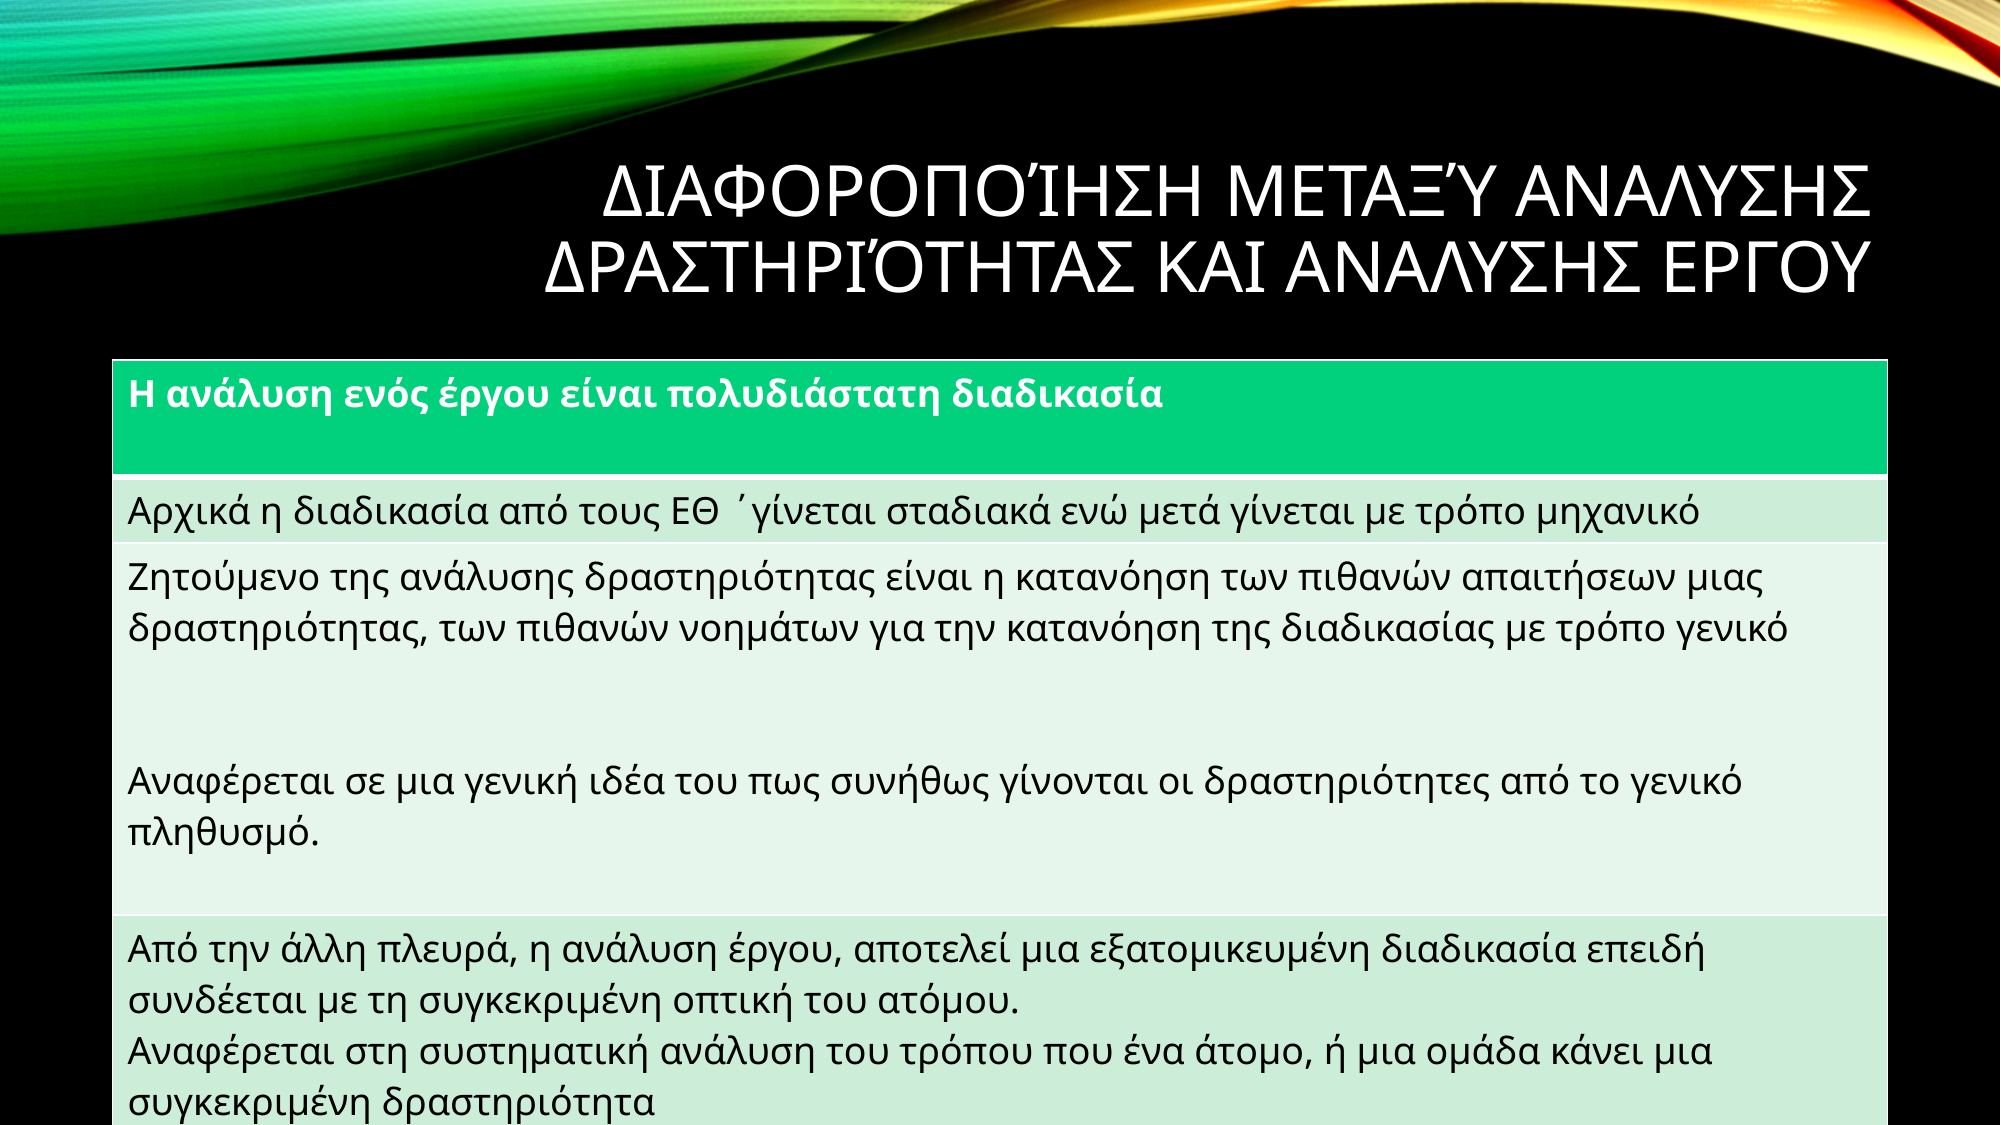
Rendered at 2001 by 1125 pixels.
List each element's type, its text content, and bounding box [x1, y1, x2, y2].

table_cell Ζητούμενο της ανάλυσης δραστηριότητας είναι η κατανόηση των πιθανών απαιτήσεων μιας δραστηριότητας, των πιθανών νοημάτων για την κατανόηση της διαδικασίας με τρόπο γενικό Αναφέρεται σε μια γενική ιδέα του πως συνήθως γίνονται οι δραστηριότητες από το γενικό πληθυσμό. [113, 544, 1887, 914]
title Διαφοροποίηση μεταξύ αναλυσησ δραστηριότητας και αναλυσης εργου [474, 125, 1888, 338]
picture [0, 0, 2000, 237]
table_cell Από την άλλη πλευρά, η ανάλυση έργου, αποτελεί μια εξατομικευμένη διαδικασία επειδή συνδέεται με τη συγκεκριμένη οπτική του ατόμου. Αναφέρεται στη συστηματική ανάλυση του τρόπου που ένα άτομο, ή μια ομάδα κάνει μια συγκεκριμένη δραστηριότητα [113, 916, 1887, 1125]
table_header Η ανάλυση ενός έργου είναι πολυδιάστατη διαδικασία [113, 361, 1887, 474]
table_cell Αρχικά η διαδικασία από τους ΕΘ ΄γίνεται σταδιακά ενώ μετά γίνεται με τρόπο μηχανικό [113, 480, 1887, 542]
